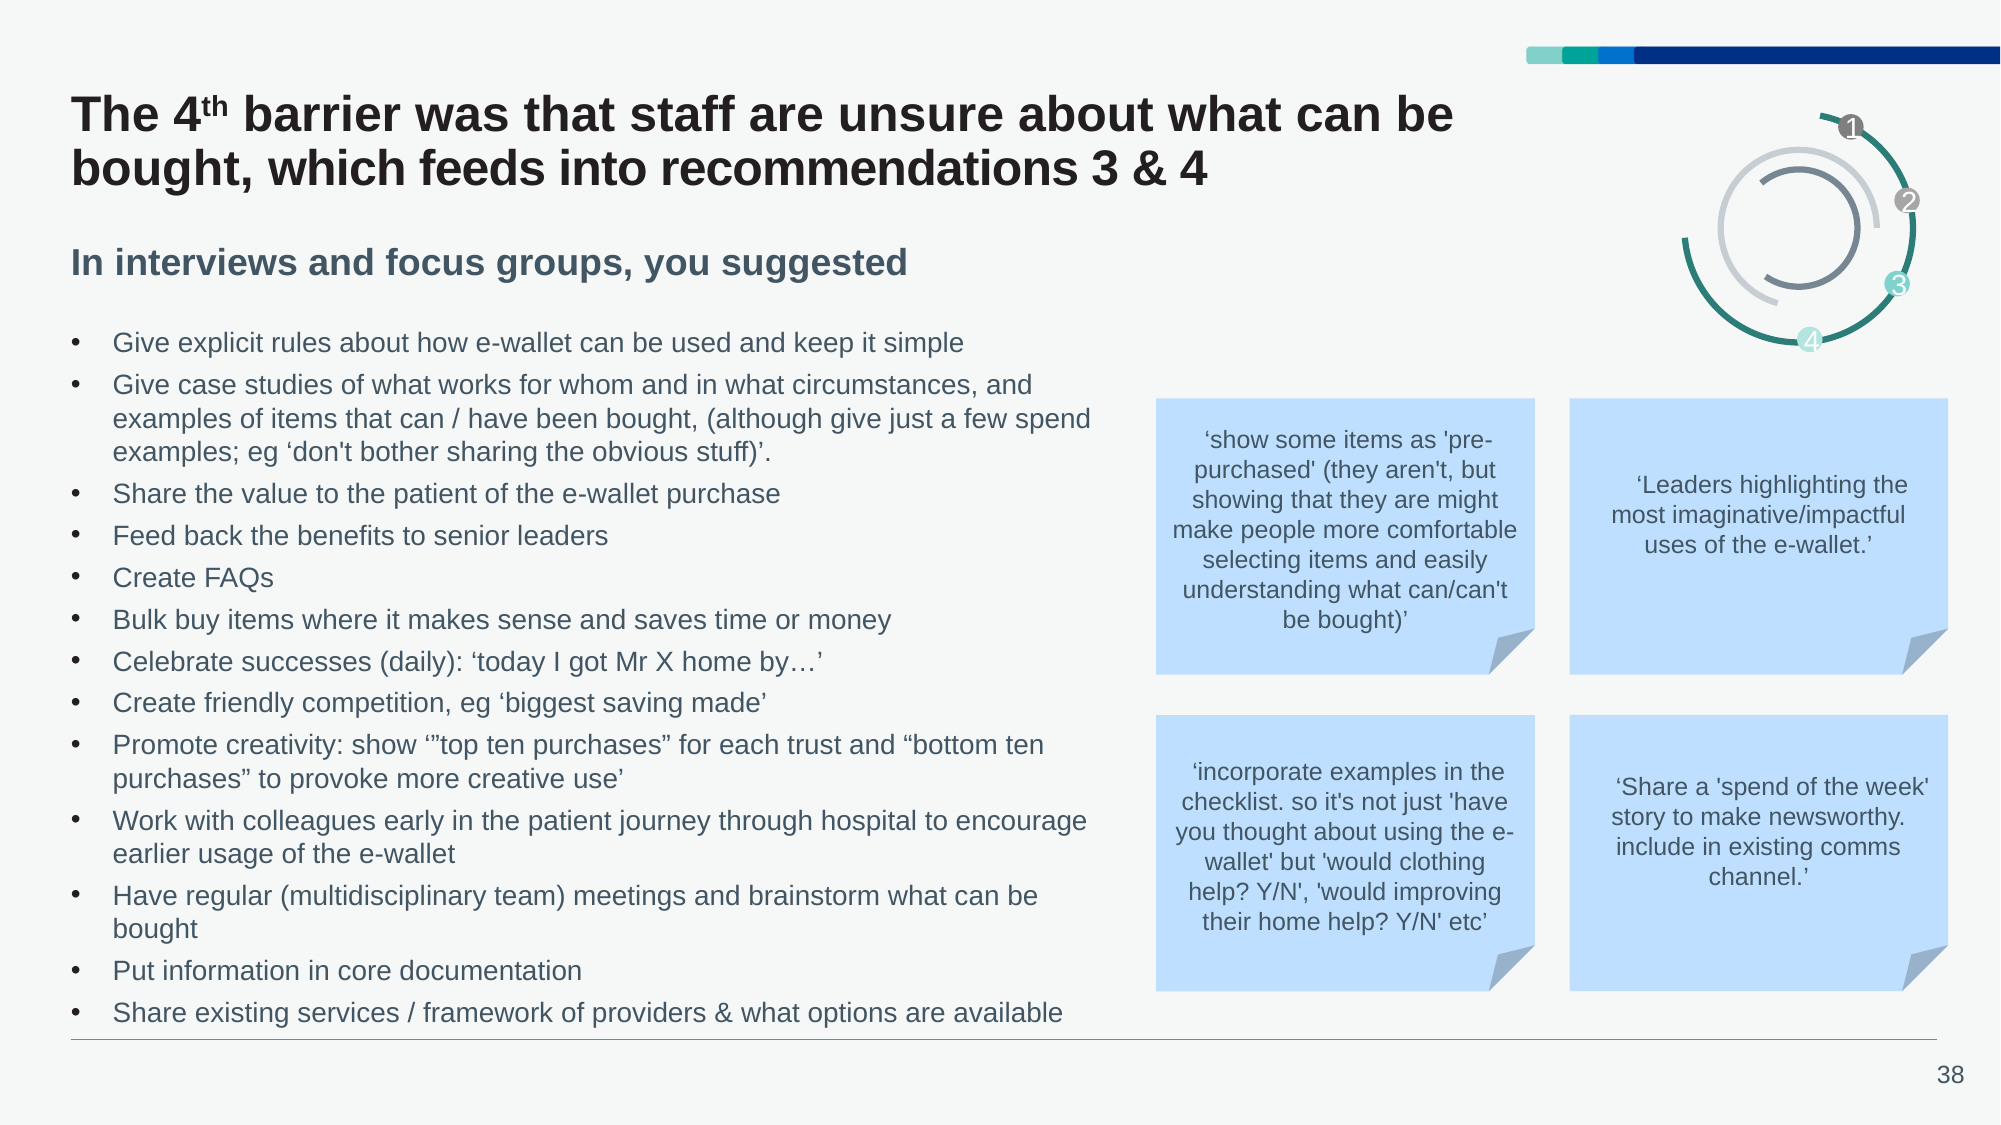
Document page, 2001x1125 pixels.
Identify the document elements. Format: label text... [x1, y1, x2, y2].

text_box ‘Leaders highlighting the most imaginative/impactful uses of the e-wallet.’ [1568, 397, 1952, 676]
list Give explicit rules about how e-wallet can be used and keep it simple Give case studies of what works for whom and in what circumstances, and examples of items that can / have been bought, (although give just a few spend examples; eg ‘don't bother sharing the obvious stuff)’. Share the value to the patient of the e-wallet purchase Feed back the benefits to senior leaders Create FAQs Bulk buy items where it makes sense and saves time or money Celebrate successes (daily): ‘today I got Mr X home by…’ Create friendly competition, eg ‘biggest saving made’ Promote creativity: show ‘”top ten purchases” for each trust and “bottom ten purchases” to provoke more creative use’ Work with colleagues early in the patient journey through hospital to encourage earlier usage of the e-wallet Have regular (multidisciplinary team) meetings and brainstorm what can be bought Put information in core documentation Share existing services / framework of providers & what options are available [70, 324, 1101, 1030]
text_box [1684, 113, 1920, 353]
text_box In interviews and focus groups, you suggested [70, 237, 915, 300]
text_box ‘incorporate examples in the checklist. so it's not just 'have you thought about using the e-wallet' but 'would clothing help? Y/N', 'would improving their home help? Y/N' etc’ [1155, 714, 1539, 993]
picture [1513, 41, 2001, 71]
text_box ‘show some items as 'pre-purchased' (they aren't, but showing that they are might make people more comfortable selecting items and easily understanding what can/can't be bought)’ [1155, 397, 1539, 676]
text_box ‘Share a 'spend of the week' story to make newsworthy. include in existing comms channel.’ [1568, 713, 1952, 993]
title The 4th barrier was that staff are unsure about what can be bought, which feeds into recommendations 3 & 4 [70, 70, 1590, 213]
